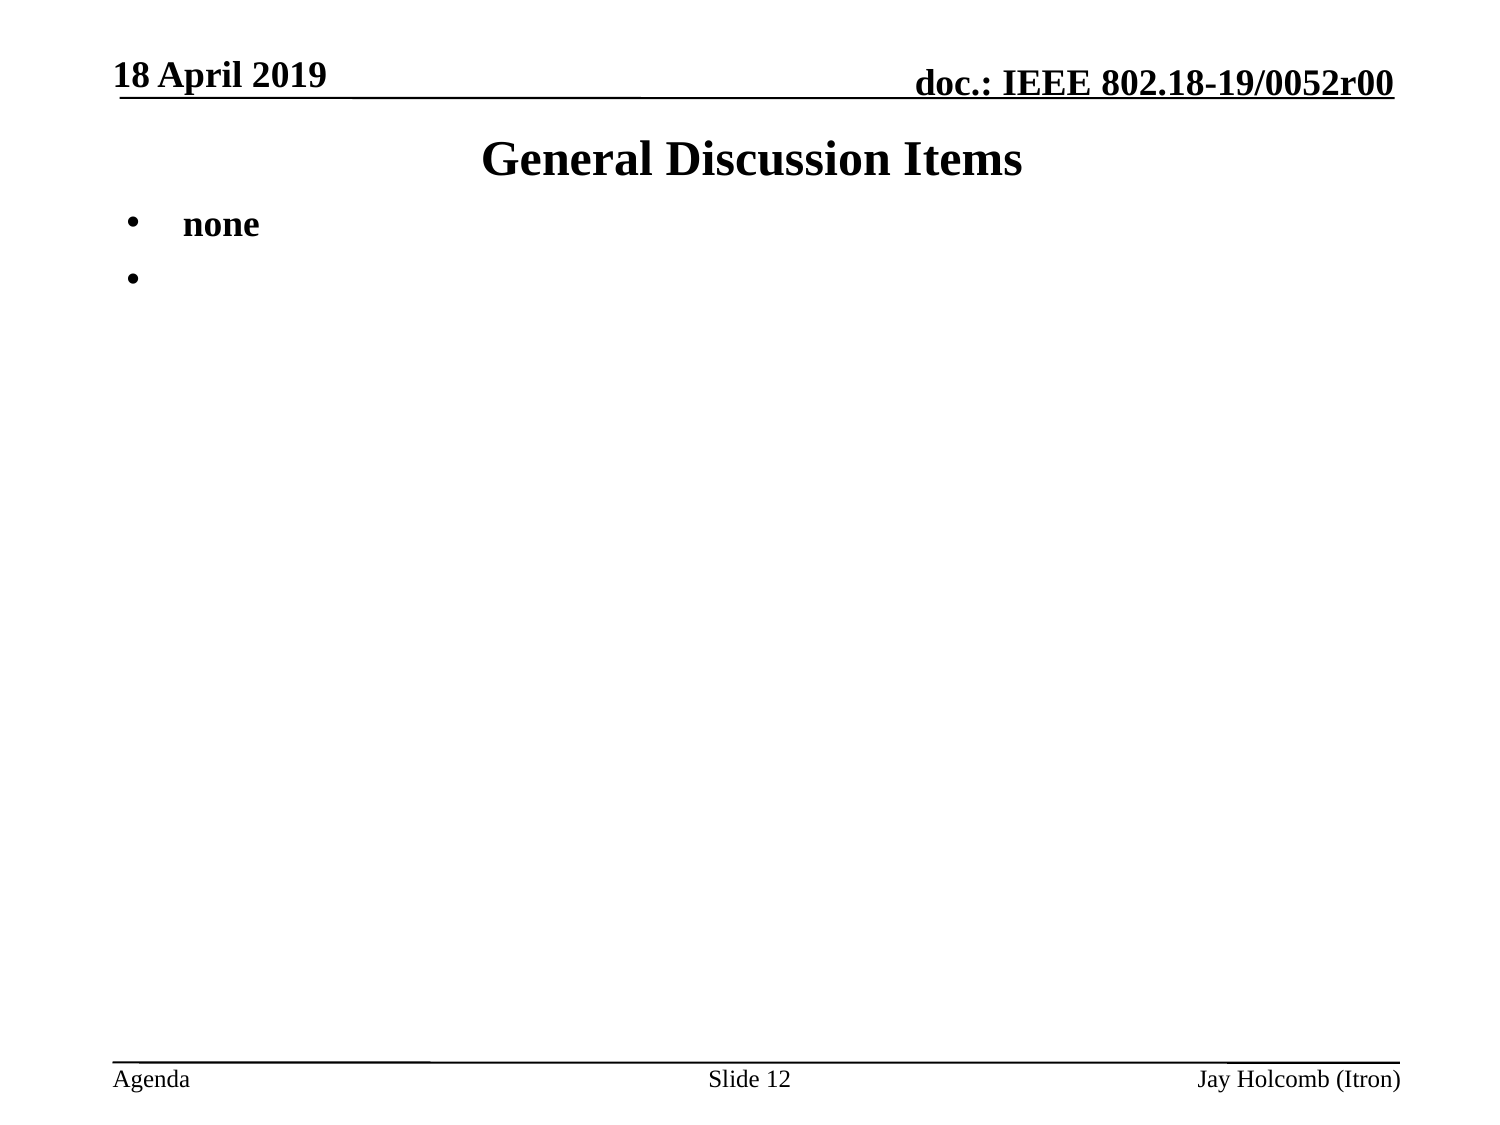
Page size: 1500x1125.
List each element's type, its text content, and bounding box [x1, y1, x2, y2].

title General Discussion Items [114, 103, 1390, 191]
slide_number Slide 12 [699, 1061, 800, 1123]
footer Jay Holcomb (Itron) [878, 1061, 1402, 1093]
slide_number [112, 49, 488, 95]
list none [111, 191, 1449, 1022]
